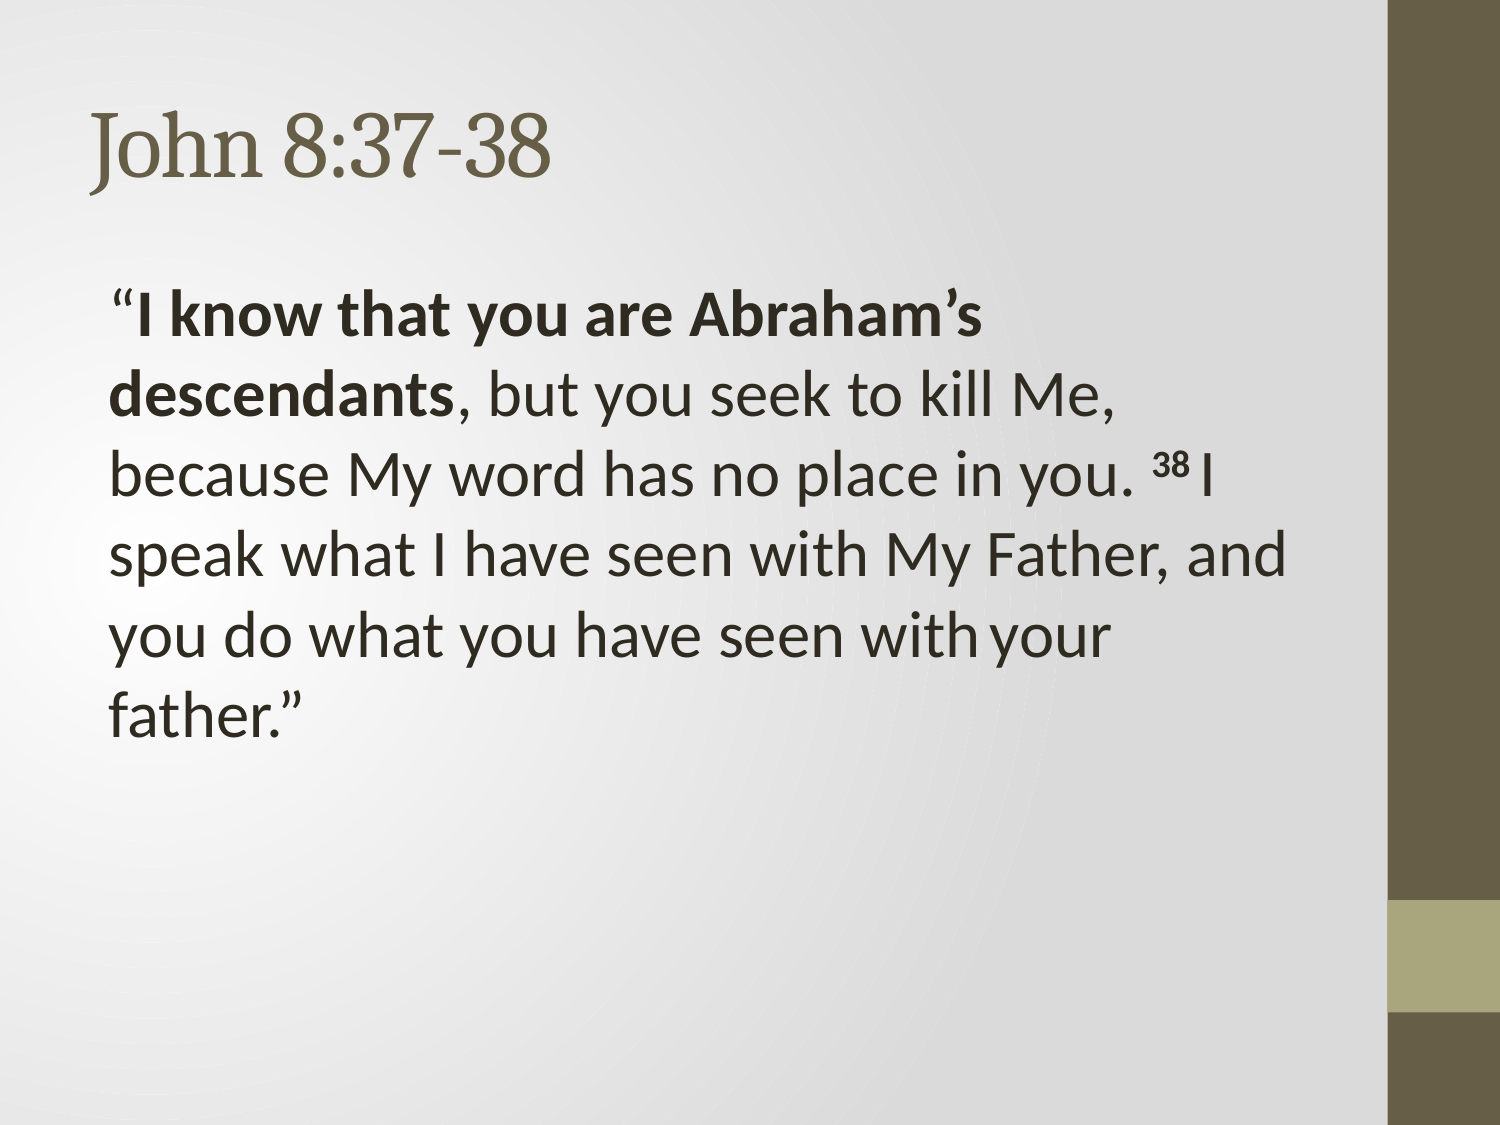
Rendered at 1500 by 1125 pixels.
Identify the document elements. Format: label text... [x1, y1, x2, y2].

list “I know that you are Abraham’s descendants, but you seek to kill Me, because My word has no place in you. 38 I speak what I have seen with My Father, and you do what you have seen with your father.” [75, 262, 1325, 788]
title John 8:37-38 [75, 45, 1325, 233]
